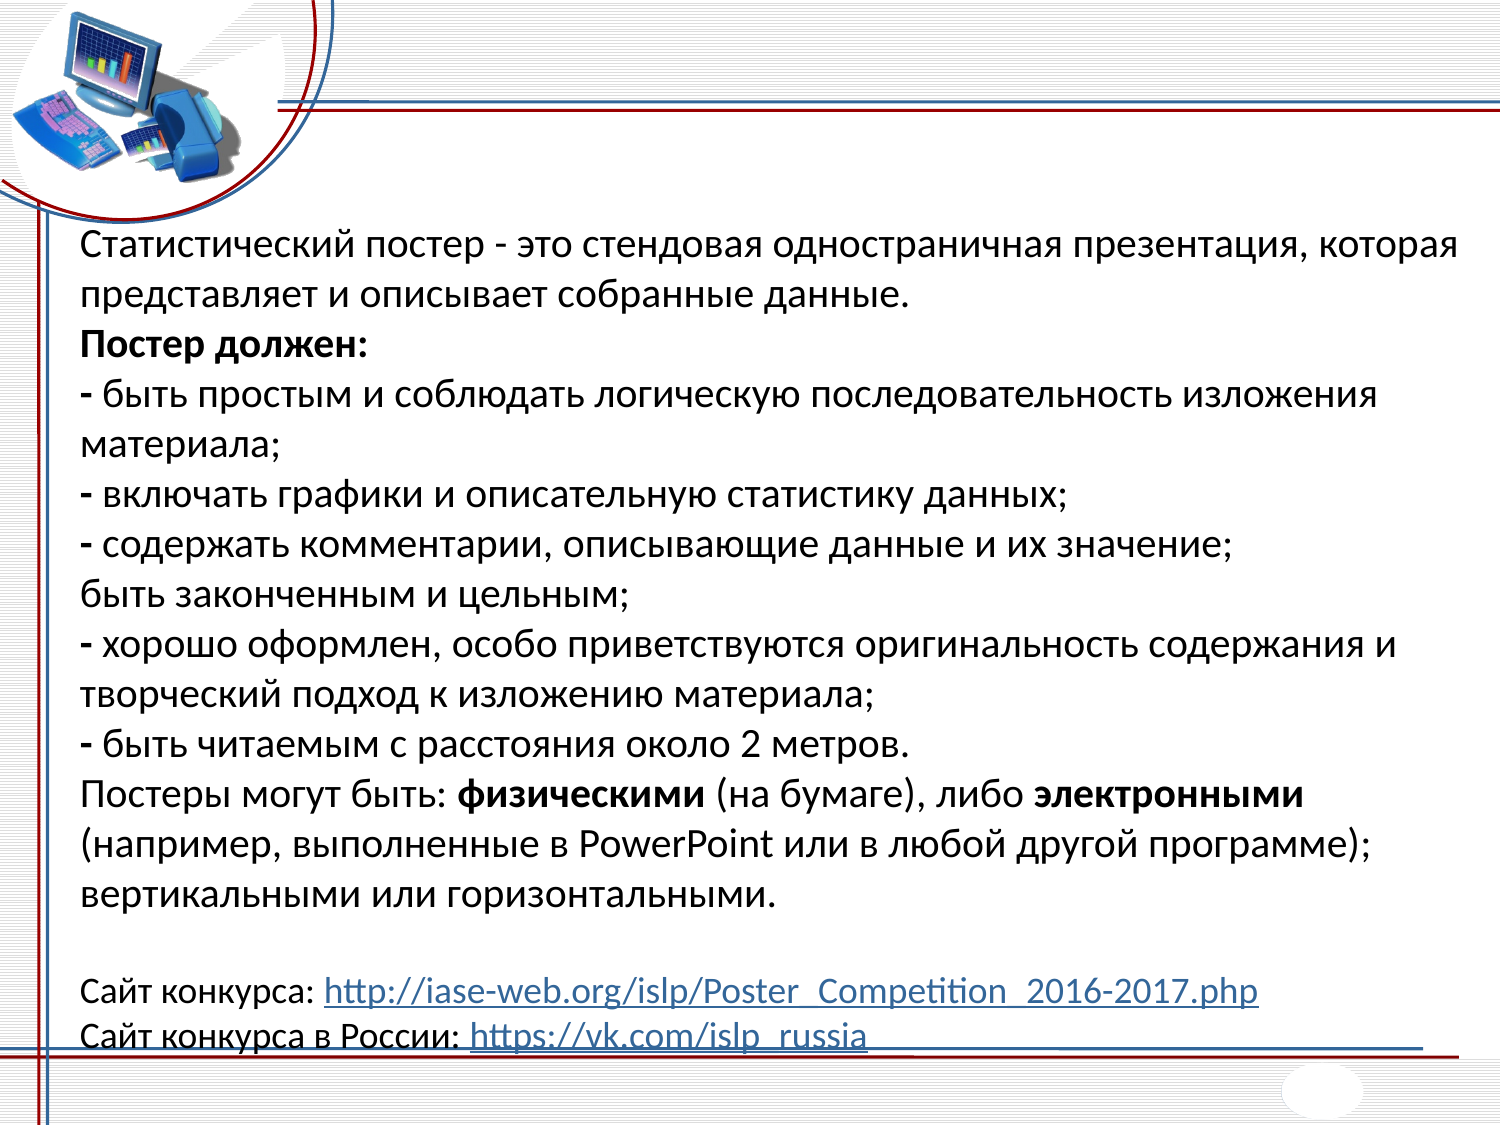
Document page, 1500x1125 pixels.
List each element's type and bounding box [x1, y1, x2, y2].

text_box [0, 0, 1500, 1125]
